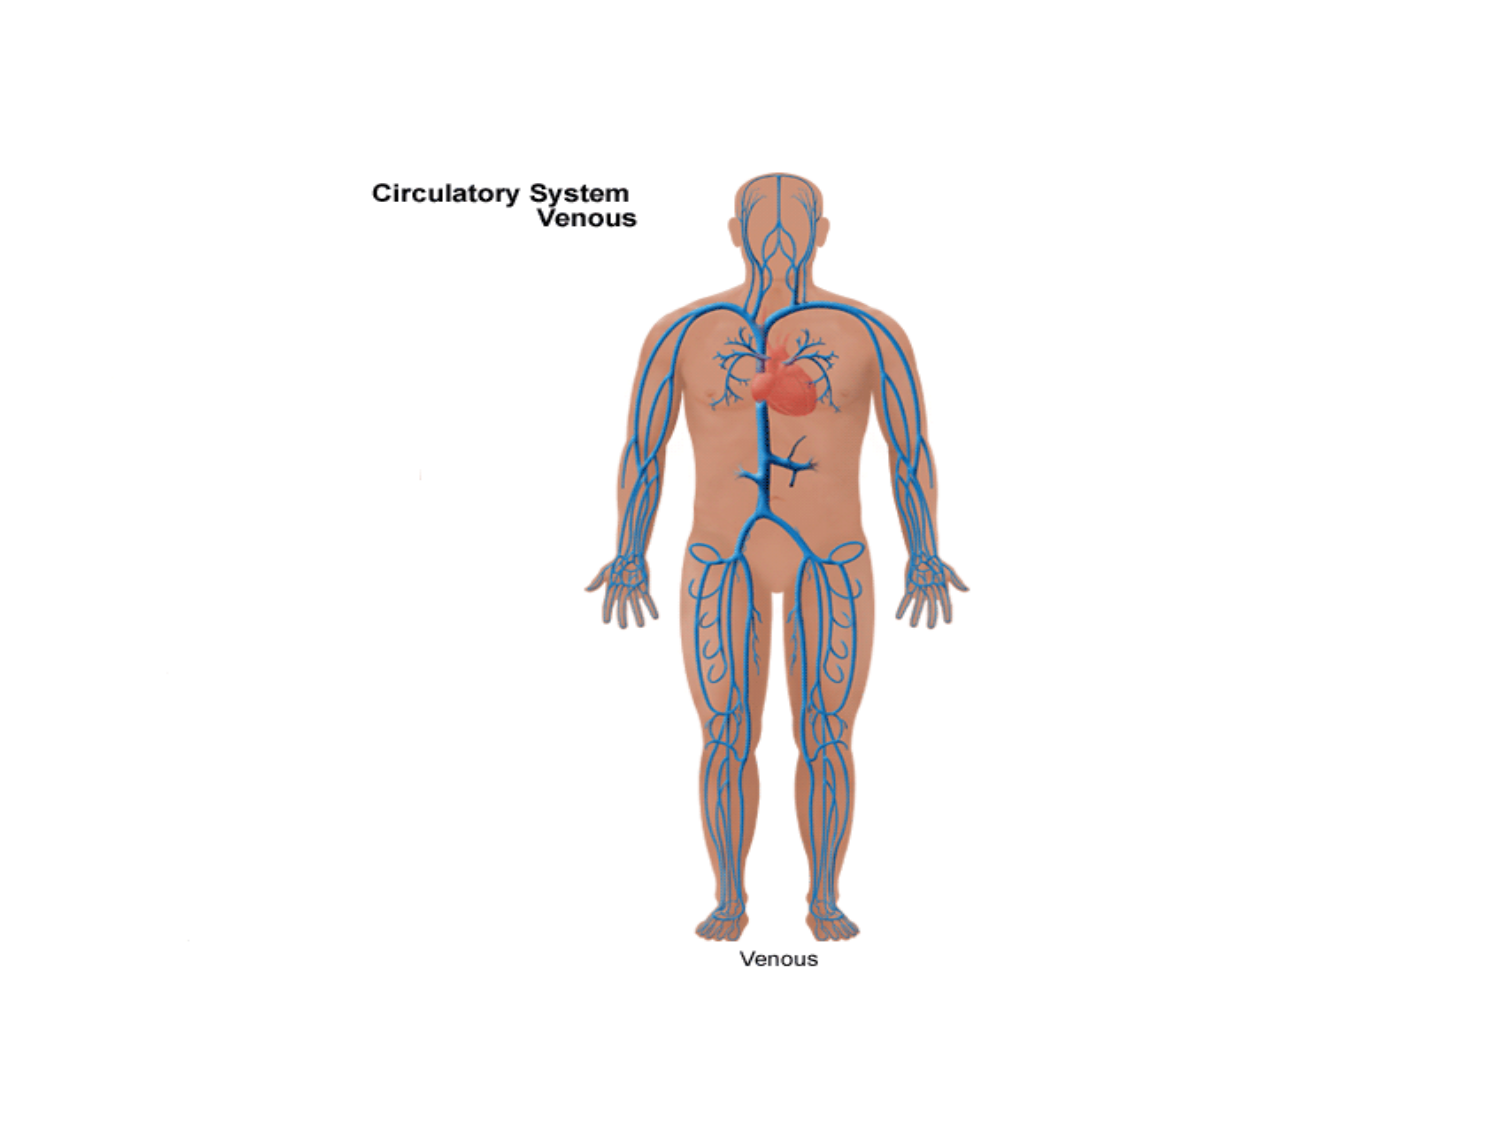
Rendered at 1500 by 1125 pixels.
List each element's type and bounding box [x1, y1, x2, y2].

picture [49, 162, 988, 977]
